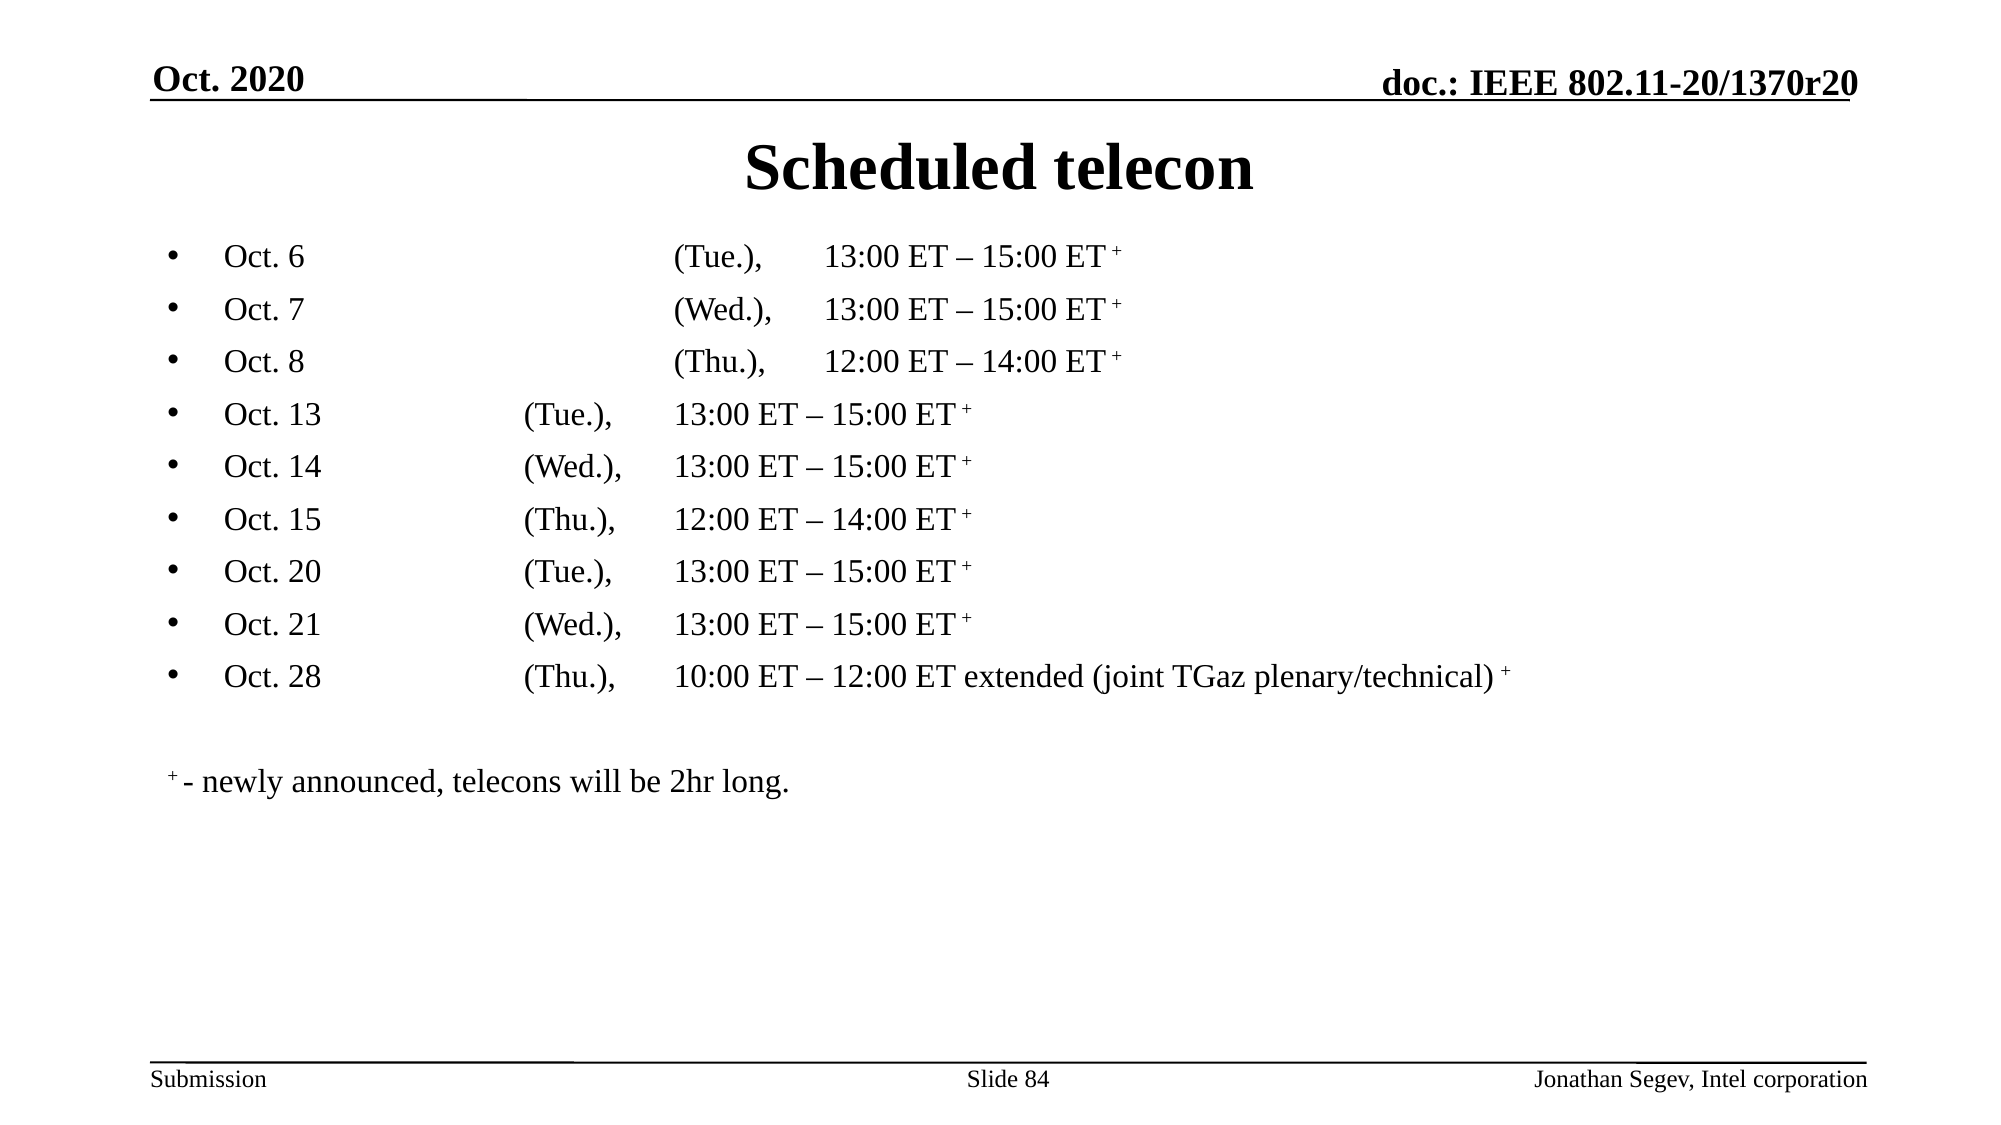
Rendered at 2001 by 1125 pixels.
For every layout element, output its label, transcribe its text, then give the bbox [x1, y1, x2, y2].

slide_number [152, 54, 563, 100]
text_box Oct. 6 (Tue.), 13:00 ET – 15:00 ET + Oct. 7 (Wed.), 13:00 ET – 15:00 ET + Oct. 8 (Thu.), 12:00 ET – 14:00 ET + Oct. 13 (Tue.), 13:00 ET – 15:00 ET + Oct. 14 (Wed.), 13:00 ET – 15:00 ET + Oct. 15 (Thu.), 12:00 ET – 14:00 ET + Oct. 20 (Tue.), 13:00 ET – 15:00 ET + Oct. 21 (Wed.), 13:00 ET – 15:00 ET + Oct. 28 (Thu.), 10:00 ET – 12:00 ET extended (joint TGaz plenary/technical) + + - newly announced, telecons will be 2hr long. [152, 227, 1960, 1010]
slide_number Slide 84 [950, 1061, 1067, 1123]
title Scheduled telecon [149, 112, 1850, 215]
footer Jonathan Segev, Intel corporation [1171, 1061, 1869, 1093]
